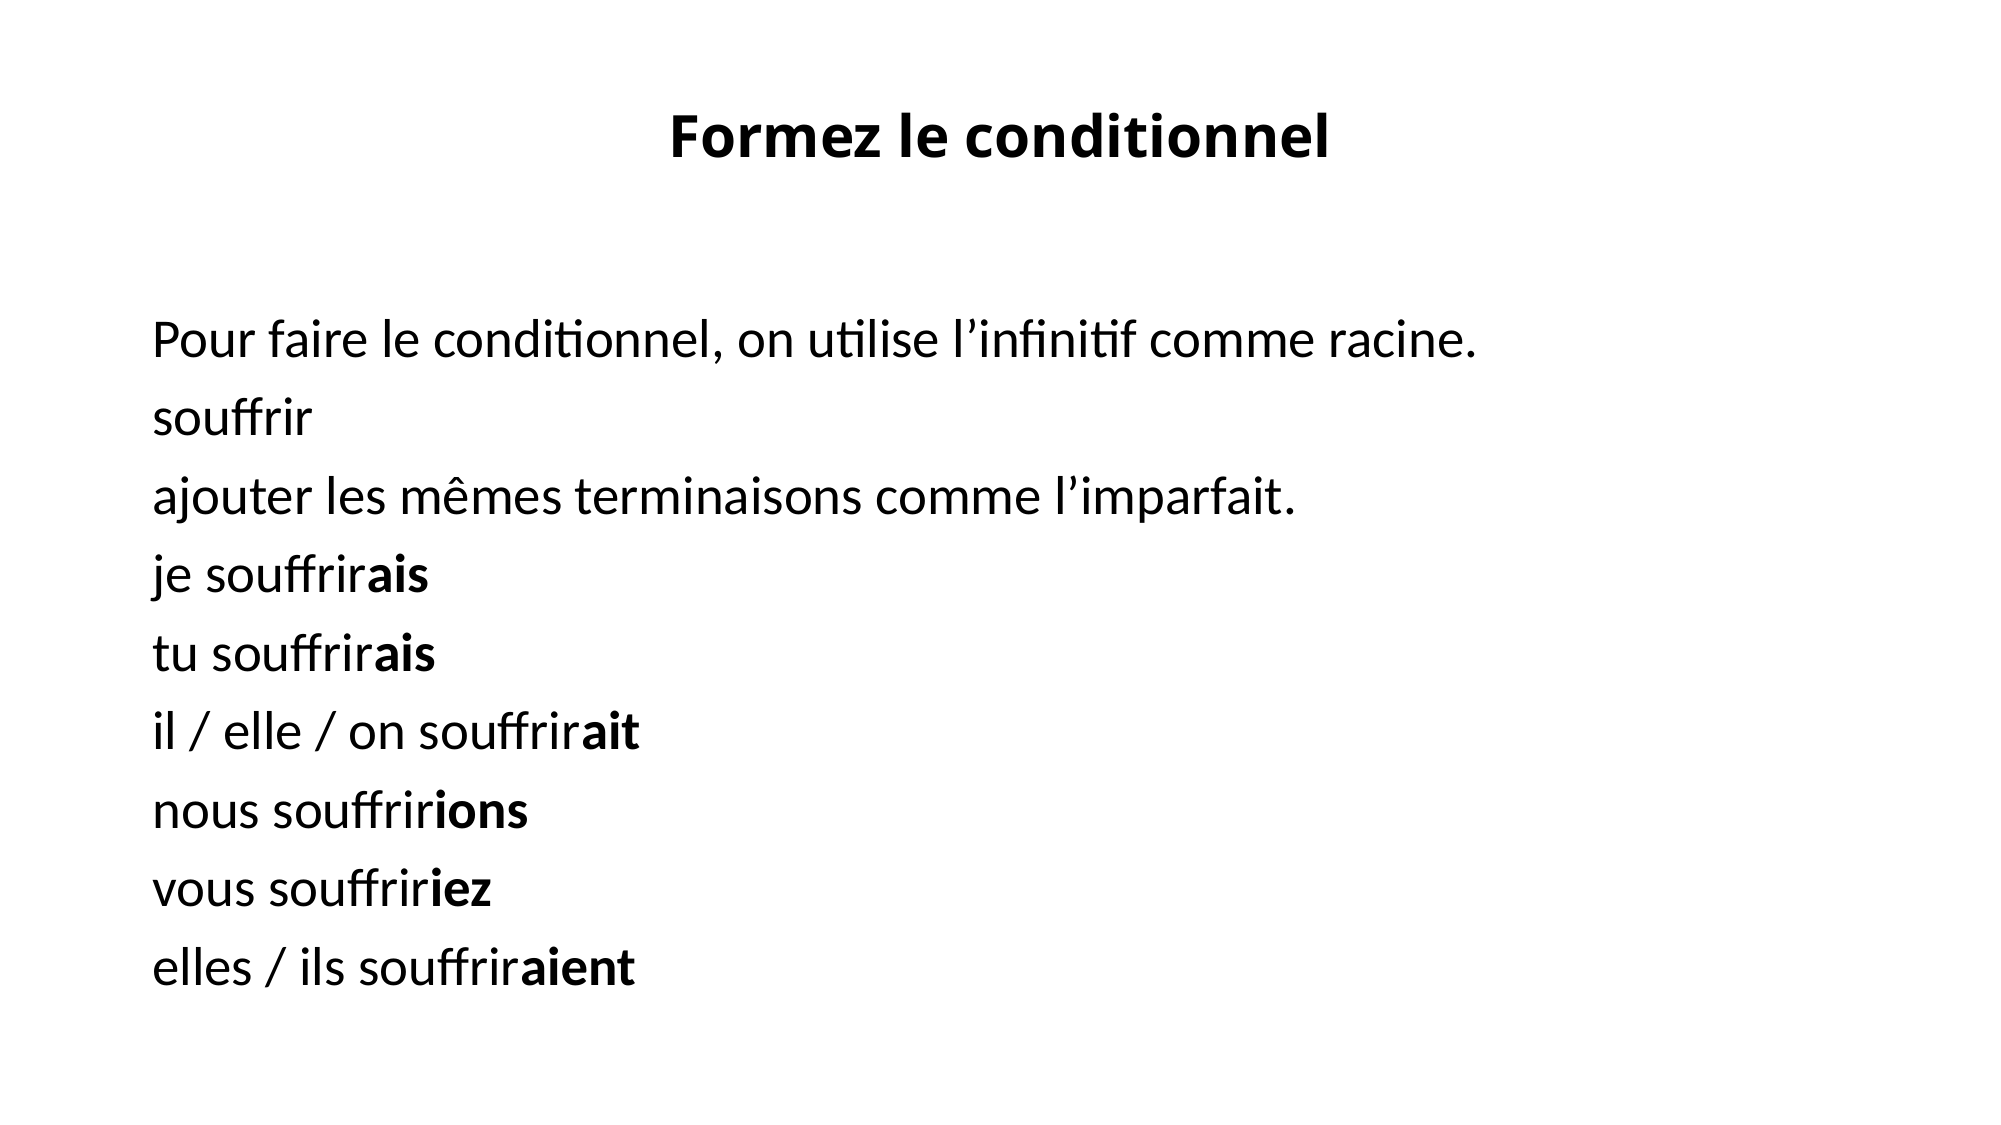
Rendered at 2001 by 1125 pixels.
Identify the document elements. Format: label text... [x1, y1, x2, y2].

list Pour faire le conditionnel, on utilise l’infinitif comme racine. souffrir ajouter les mêmes terminaisons comme l’imparfait. je souffrirais tu souffrirais il / elle / on souffrirait nous souffririons vous souffririez elles / ils souffriraient [137, 217, 1863, 1014]
title Formez le conditionnel [137, 59, 1863, 217]
